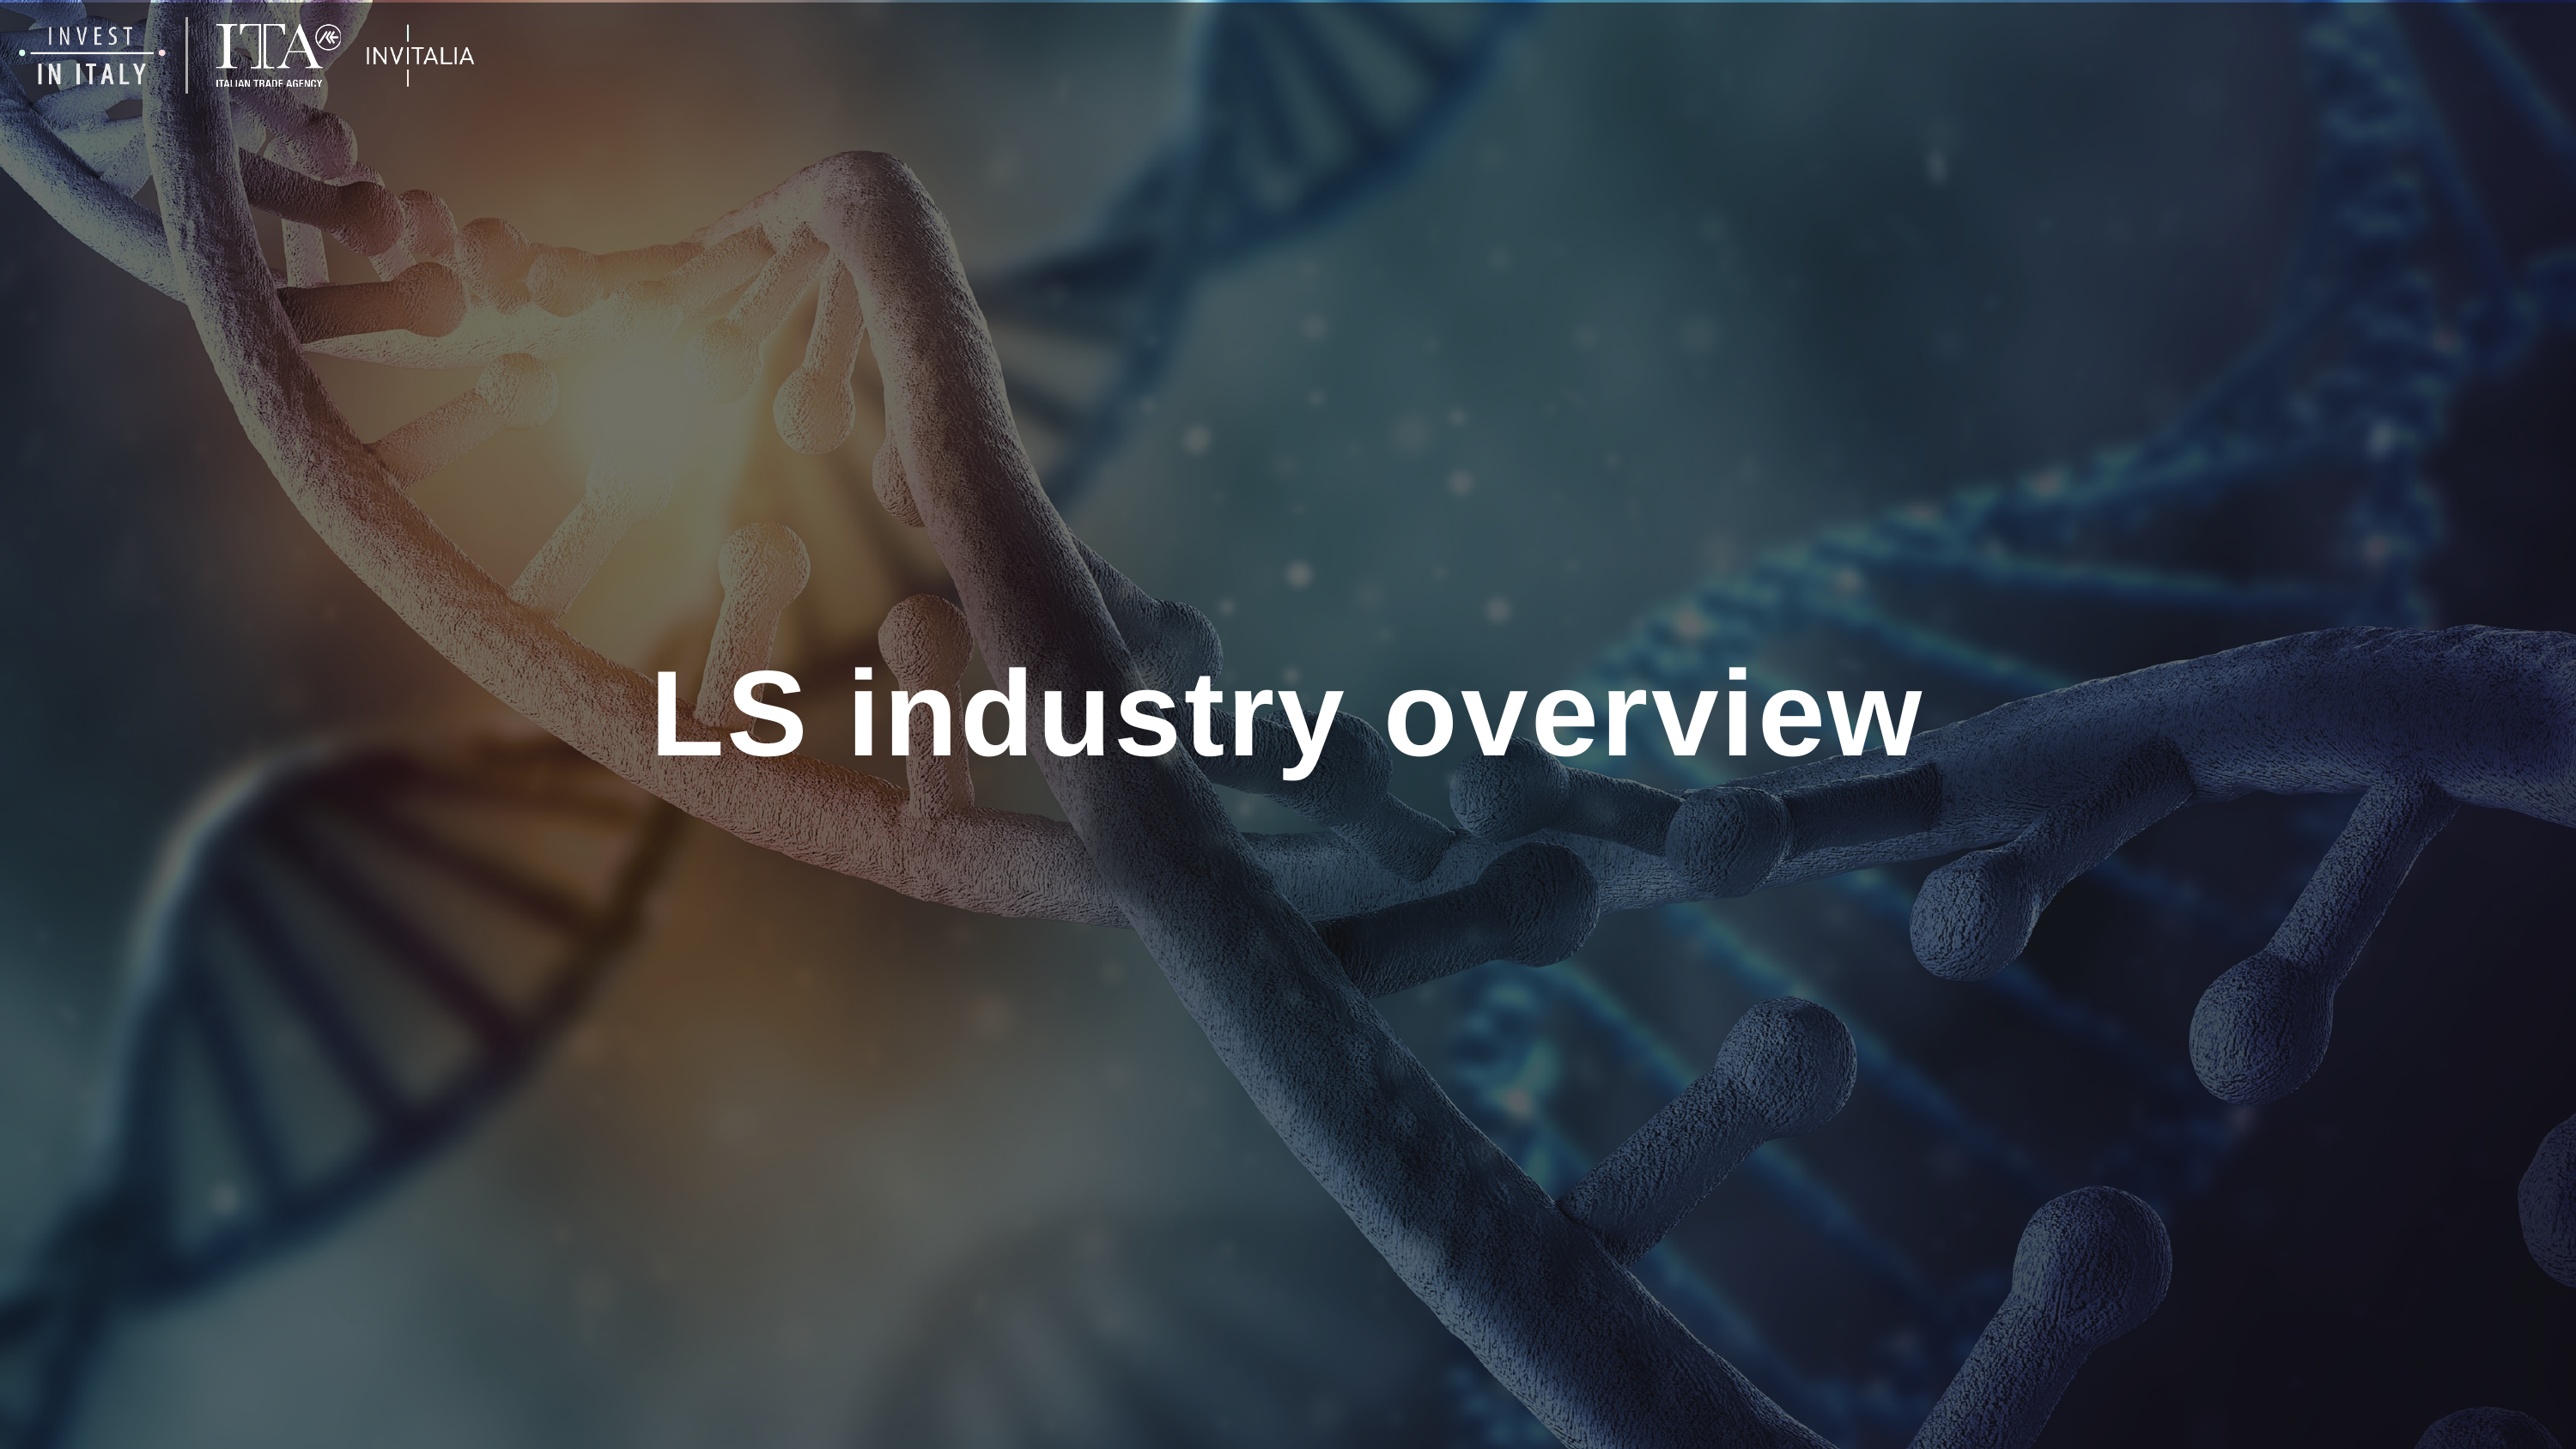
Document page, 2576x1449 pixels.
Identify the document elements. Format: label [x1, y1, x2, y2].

text_box [0, 0, 479, 134]
picture [0, 0, 2576, 1449]
